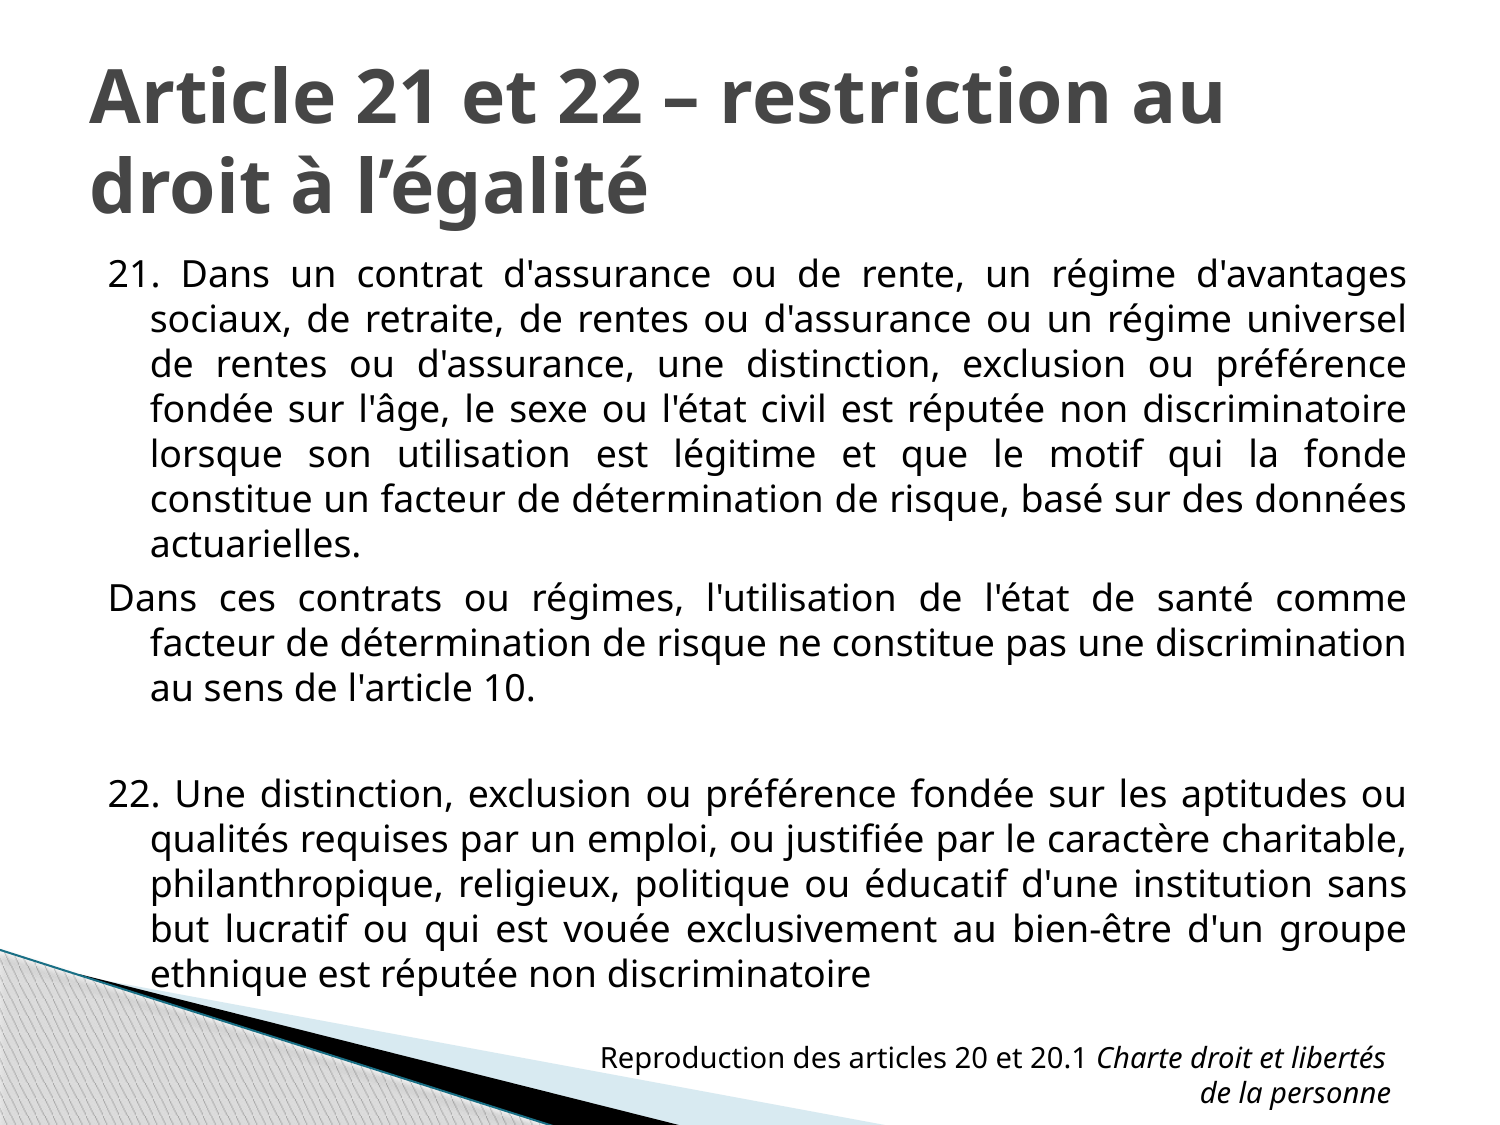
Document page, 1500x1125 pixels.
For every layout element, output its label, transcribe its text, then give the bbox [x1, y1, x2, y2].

list 21. Dans un contrat d'assurance ou de rente, un régime d'avantages sociaux, de retraite, de rentes ou d'assurance ou un régime universel de rentes ou d'assurance, une distinction, exclusion ou préférence fondée sur l'âge, le sexe ou l'état civil est réputée non discriminatoire lorsque son utilisation est légitime et que le motif qui la fonde constitue un facteur de détermination de risque, basé sur des données actuarielles. Dans ces contrats ou régimes, l'utilisation de l'état de santé comme facteur de détermination de risque ne constitue pas une discrimination au sens de l'article 10. 22. Une distinction, exclusion ou préférence fondée sur les aptitudes ou qualités requises par un emploi, ou justifiée par le caractère charitable, philanthropique, religieux, politique ou éducatif d'une institution sans but lucratif ou qui est vouée exclusivement au bien-être d'un groupe ethnique est réputée non discriminatoire Reproduction des articles 20 et 20.1 Charte droit et libertés de la personne [75, 243, 1424, 1125]
title Article 21 et 22 – restriction au droit à l’égalité [75, 45, 1425, 233]
